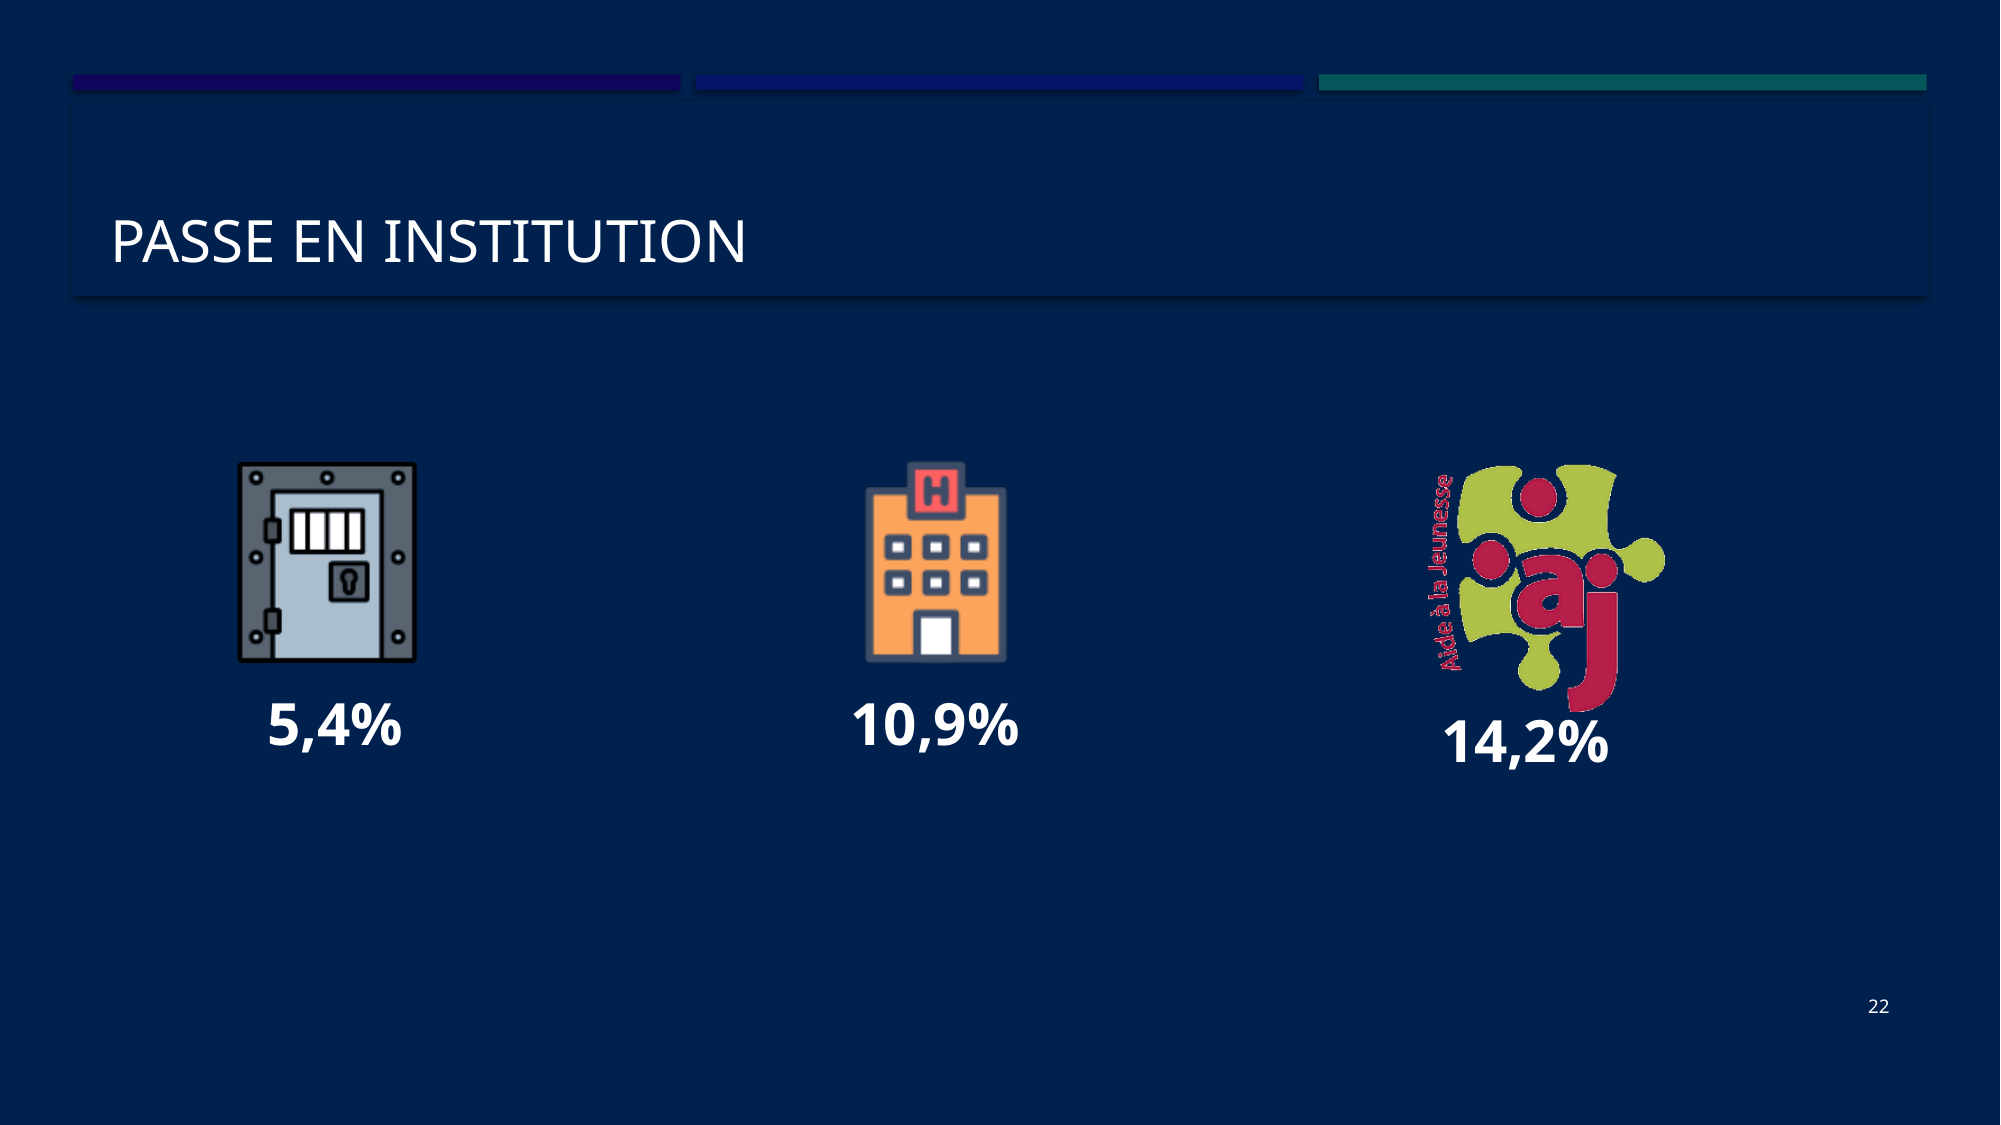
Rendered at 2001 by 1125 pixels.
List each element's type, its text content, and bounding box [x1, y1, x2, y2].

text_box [816, 441, 1077, 784]
slide_number 22 [1732, 977, 1905, 1037]
list 5,4% [252, 662, 493, 783]
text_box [1418, 458, 1674, 800]
picture [227, 461, 429, 664]
title Passe en institution [95, 115, 1905, 282]
